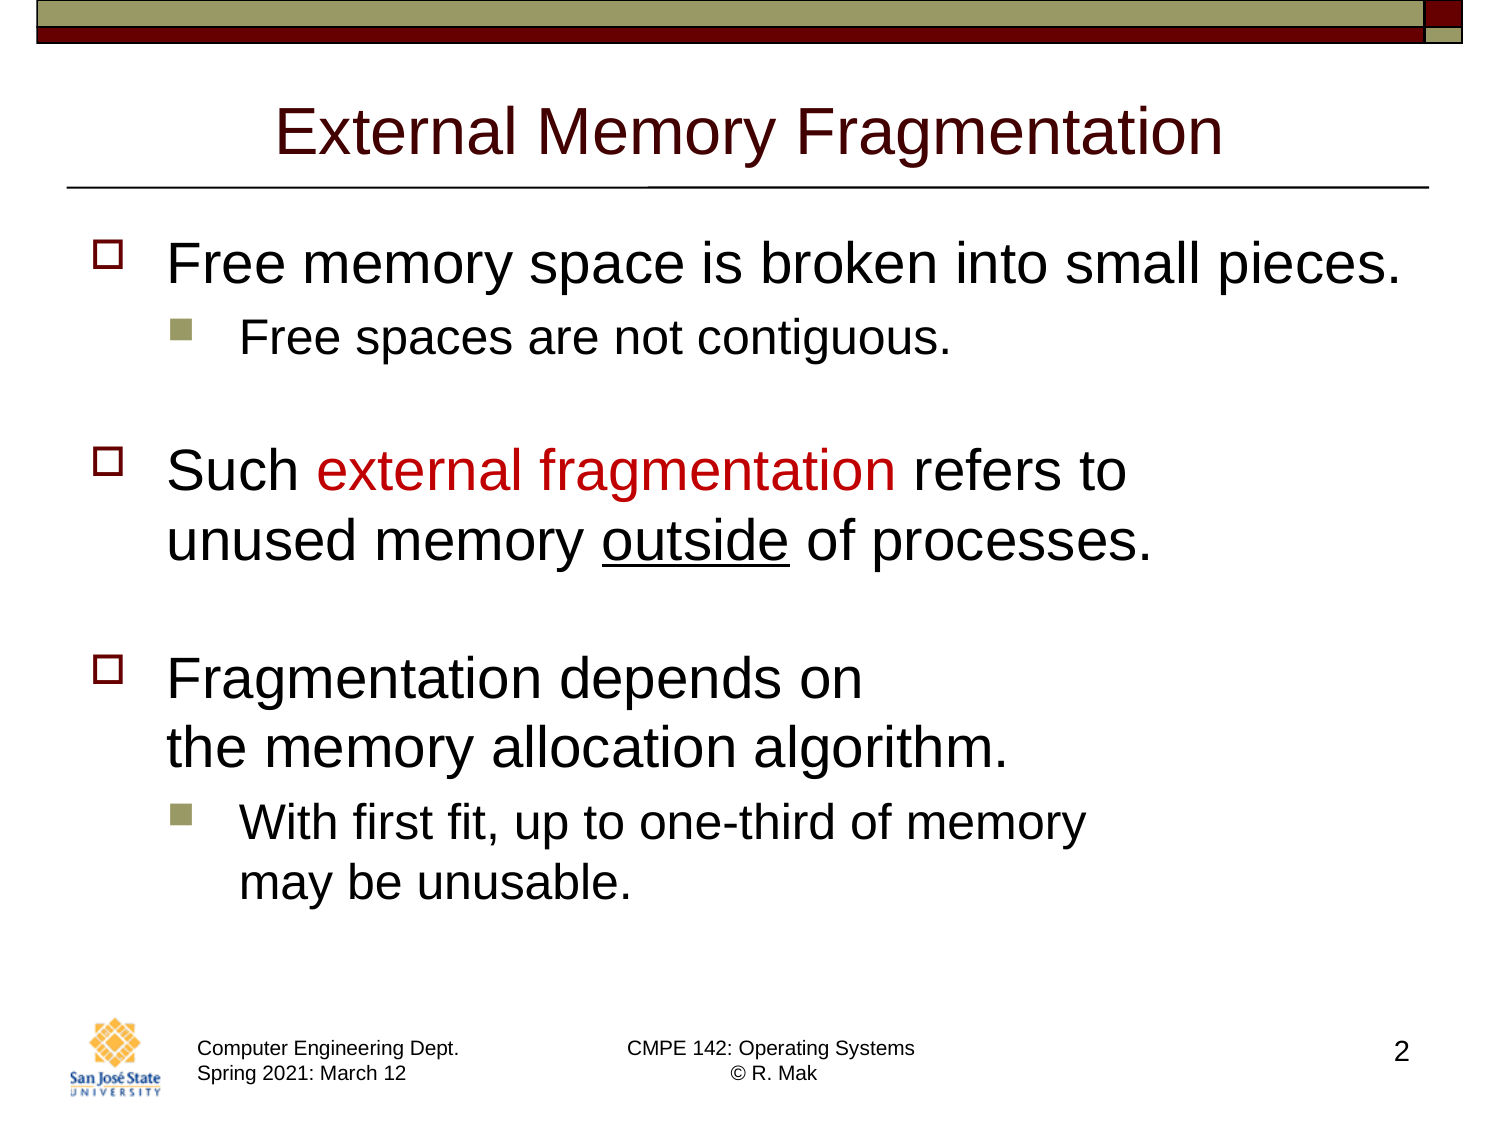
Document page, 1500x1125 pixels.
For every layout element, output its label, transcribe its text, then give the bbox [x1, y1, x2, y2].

title External Memory Fragmentation [75, 67, 1425, 175]
slide_number 2 [1305, 1025, 1425, 1100]
picture [60, 1012, 166, 1112]
list Free memory space is broken into small pieces. Free spaces are not contiguous. Such external fragmentation refers to unused memory outside of processes. Fragmentation depends on the memory allocation algorithm. With first fit, up to one-third of memory may be unusable. [75, 217, 1425, 981]
